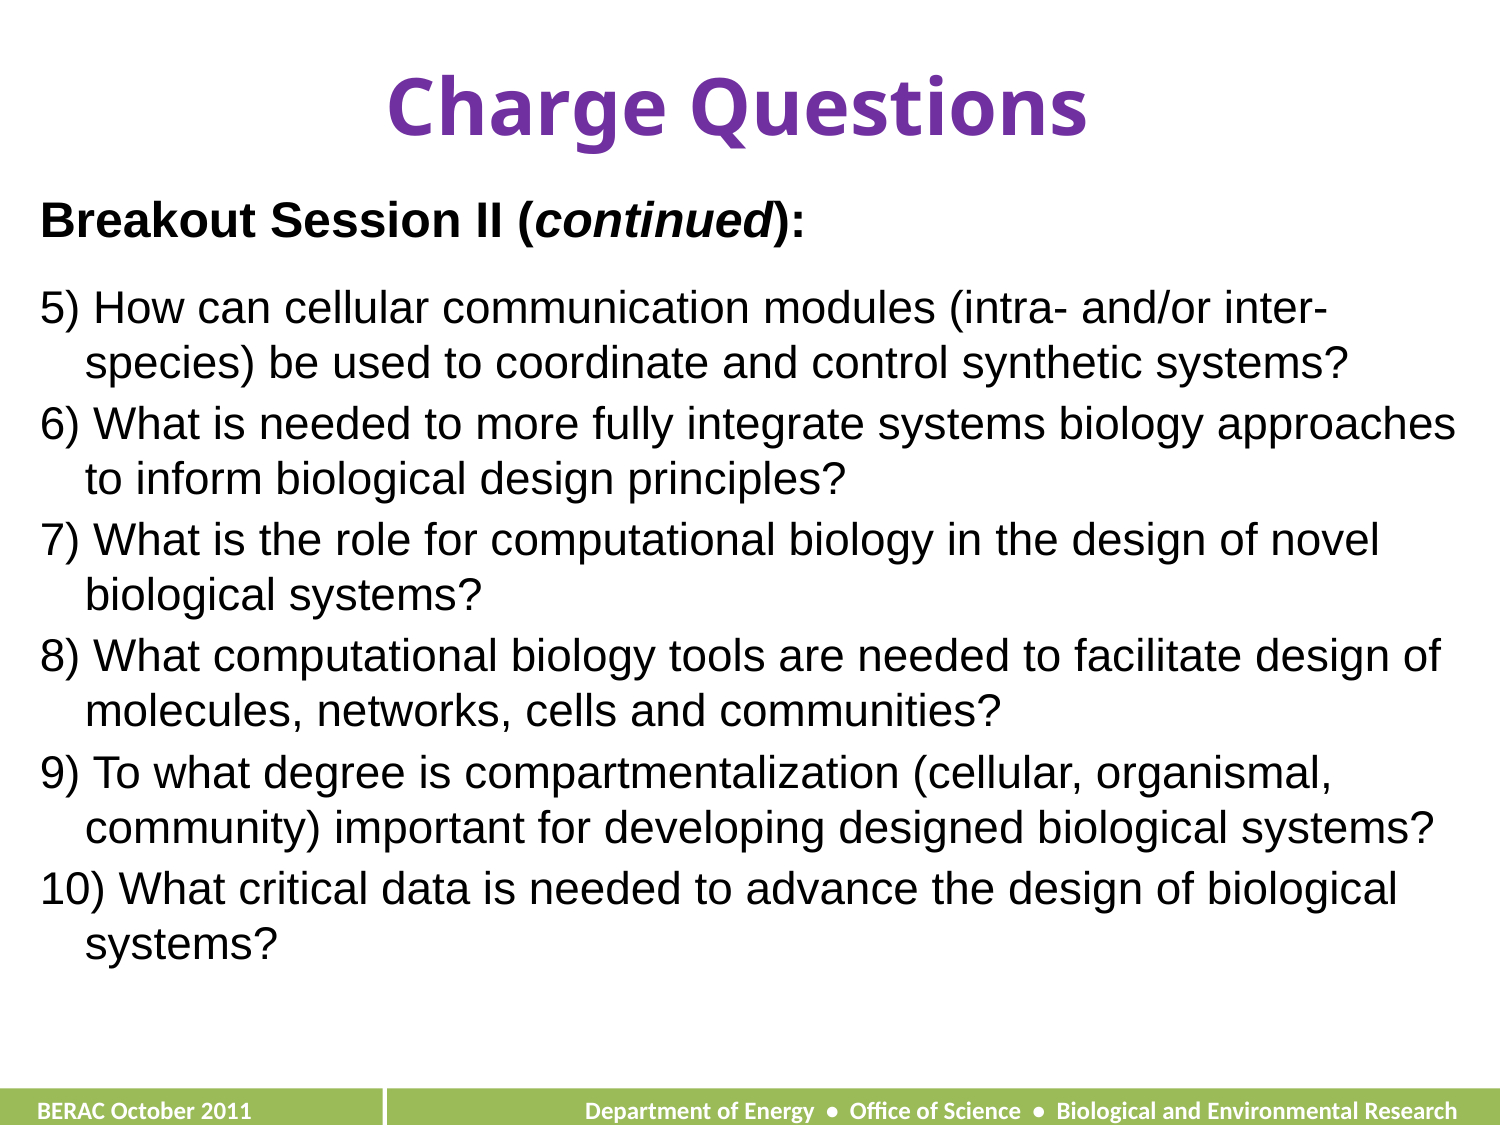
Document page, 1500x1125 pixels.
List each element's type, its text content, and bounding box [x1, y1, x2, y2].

title Charge Questions [62, 63, 1413, 145]
text_box Breakout Session II (continued): 5) How can cellular communication modules (intra- and/or inter-species) be used to coordinate and control synthetic systems? 6) What is needed to more fully integrate systems biology approaches to inform biological design principles? 7) What is the role for computational biology in the design of novel biological systems? 8) What computational biology tools are needed to facilitate design of molecules, networks, cells and communities? 9) To what degree is compartmentalization (cellular, organismal, community) important for developing designed biological systems? 10) What critical data is needed to advance the design of biological systems? [24, 180, 1500, 976]
